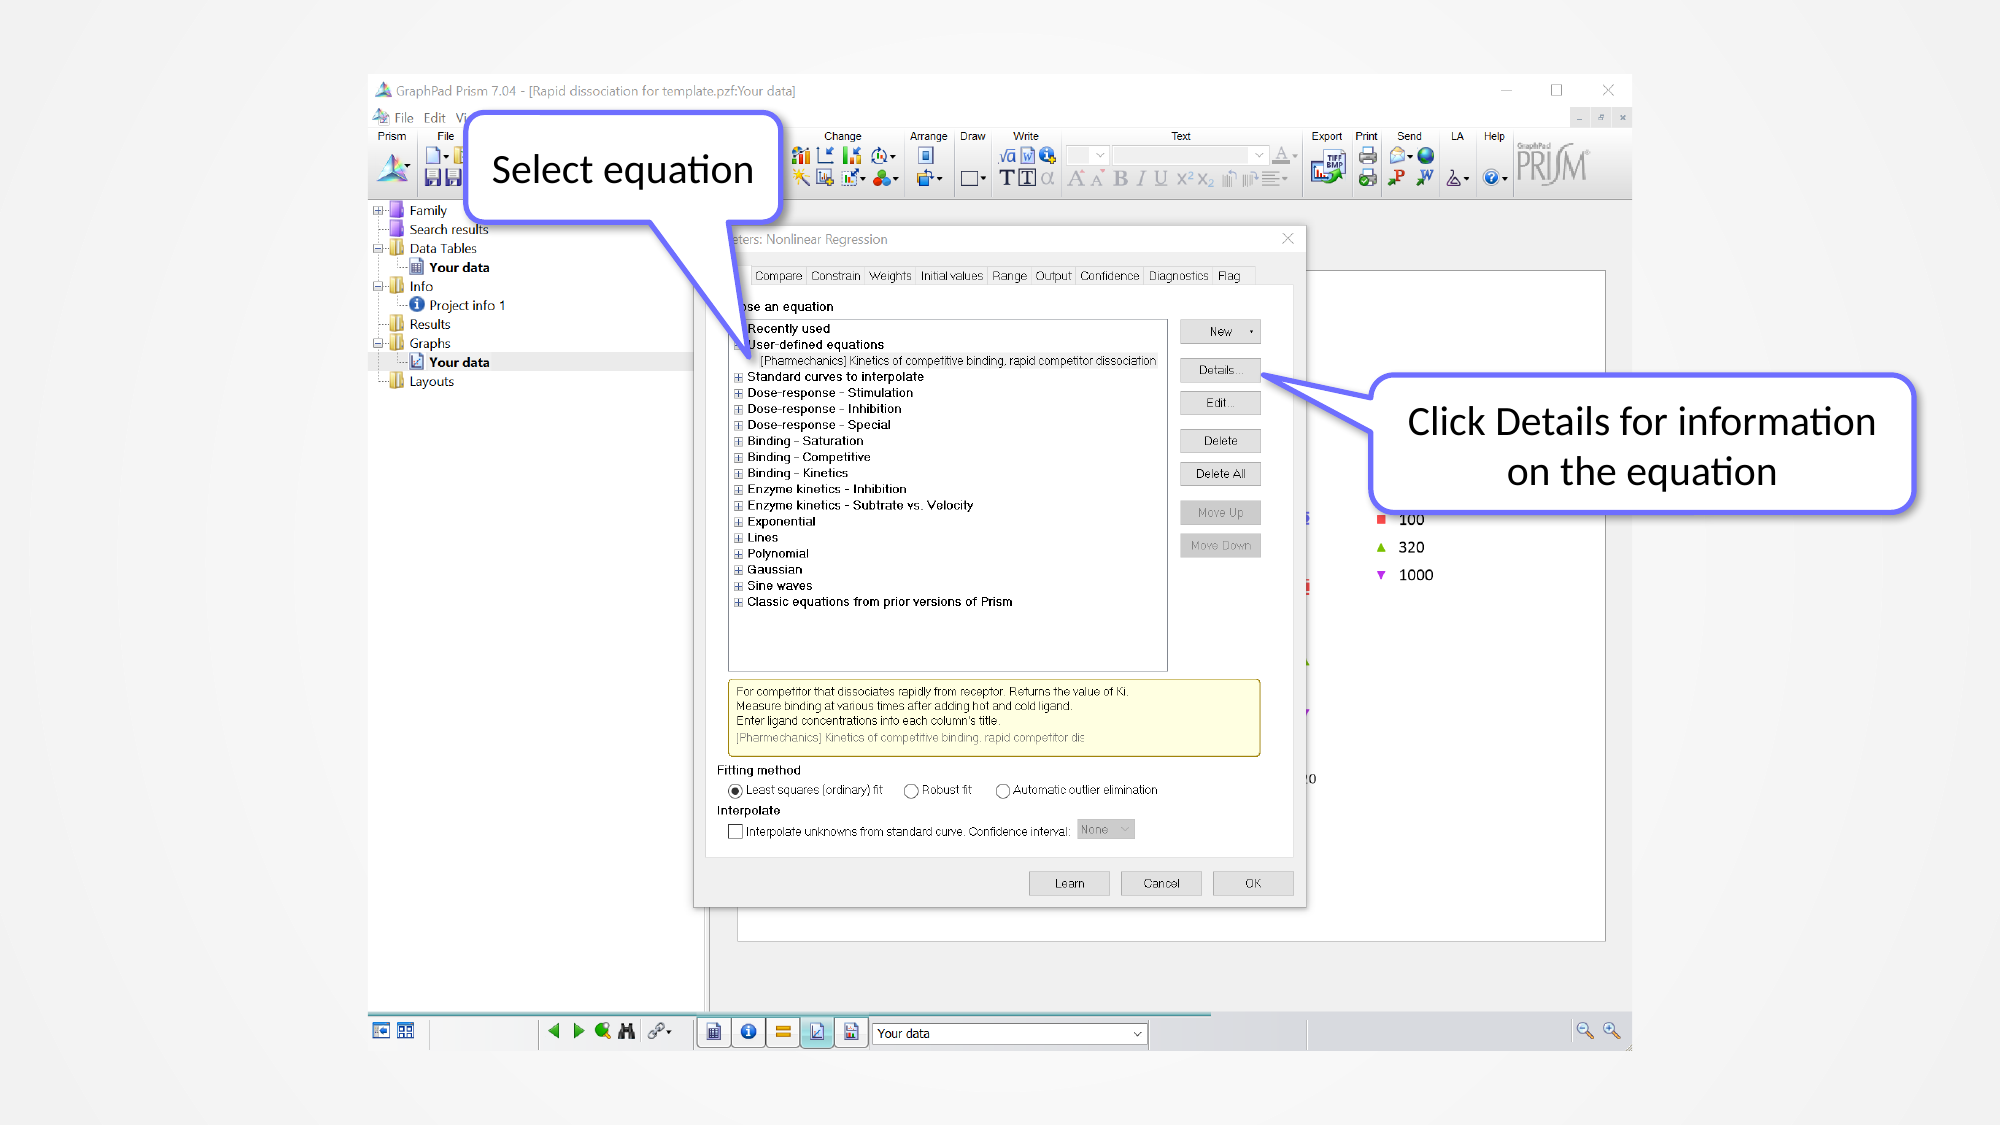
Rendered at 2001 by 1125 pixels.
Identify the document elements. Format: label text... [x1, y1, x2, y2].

text_box Click Details for information on the equation [1638, 372, 1917, 515]
picture [367, 73, 1633, 1051]
